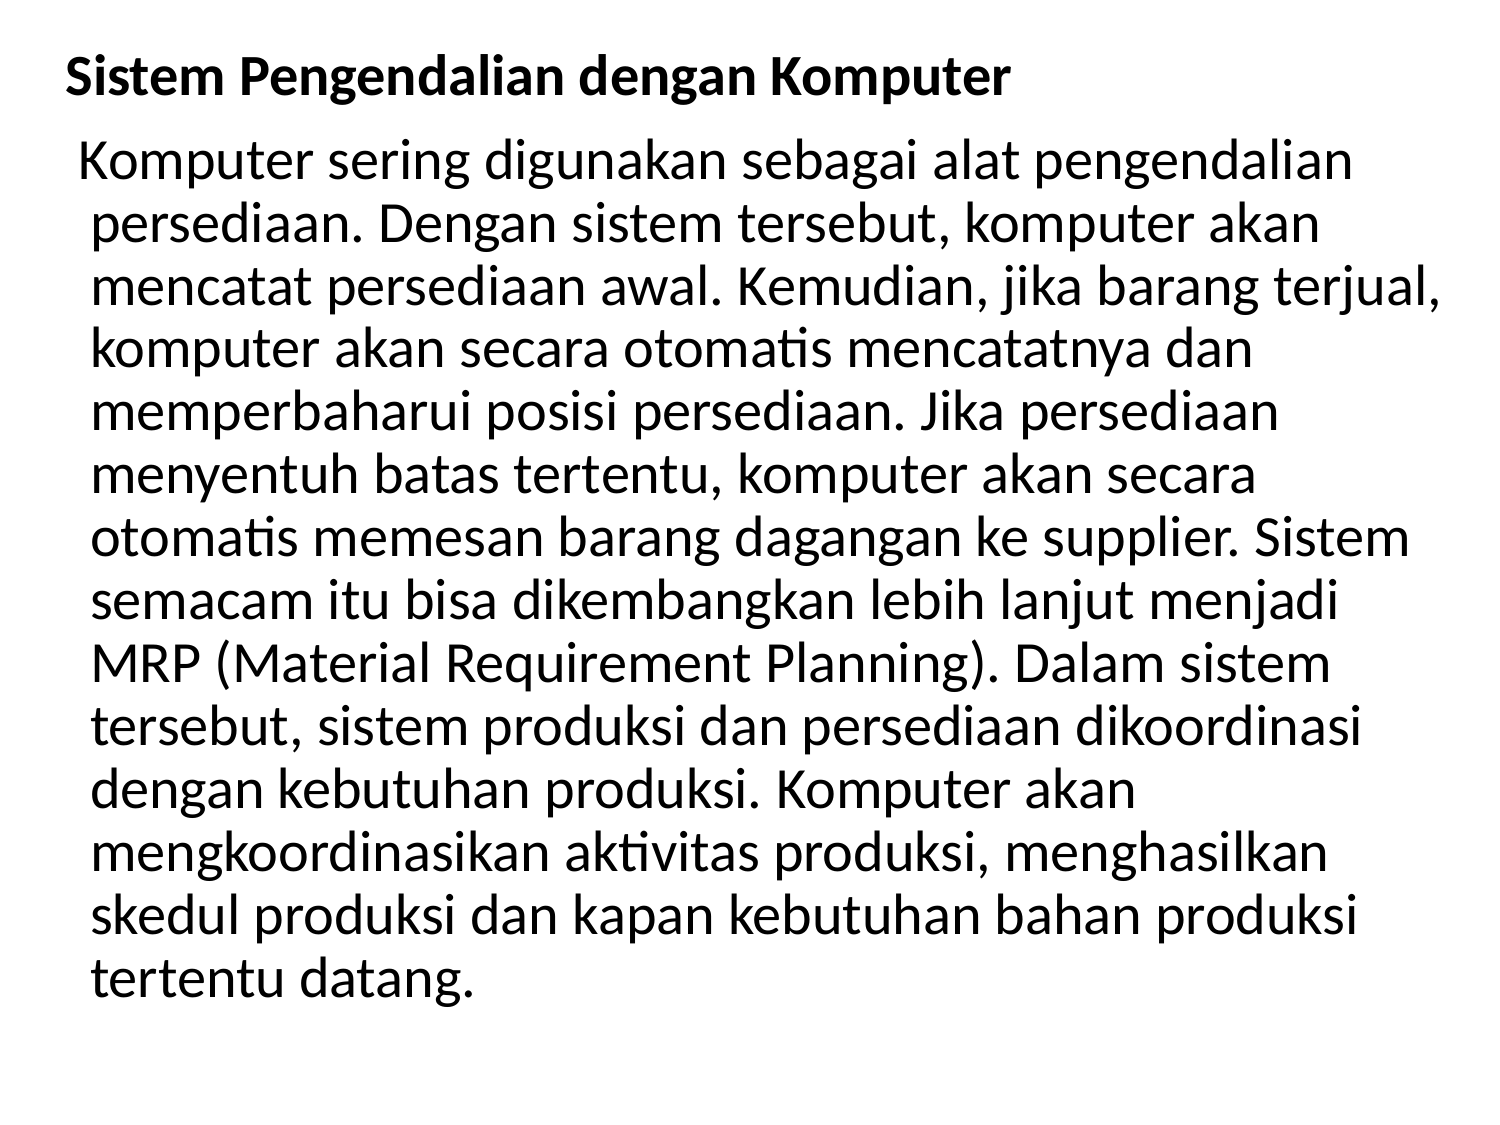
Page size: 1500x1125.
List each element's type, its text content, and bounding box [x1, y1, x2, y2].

list Sistem Pengendalian dengan Komputer Komputer sering digunakan sebagai alat pengendalian persediaan. Dengan sistem tersebut, komputer akan mencatat persediaan awal. Kemudian, jika barang terjual, komputer akan secara otomatis mencatatnya dan memperbaharui posisi persediaan. Jika persediaan menyentuh batas tertentu, komputer akan secara otomatis memesan barang dagangan ke supplier. Sistem semacam itu bisa dikembangkan lebih lanjut menjadi MRP (Material Requirement Planning). Dalam sistem tersebut, sistem produksi dan persediaan dikoordinasi dengan kebutuhan produksi. Komputer akan mengkoordinasikan aktivitas produksi, menghasilkan skedul produksi dan kapan kebutuhan bahan produksi tertentu datang. [37, 37, 1463, 1088]
